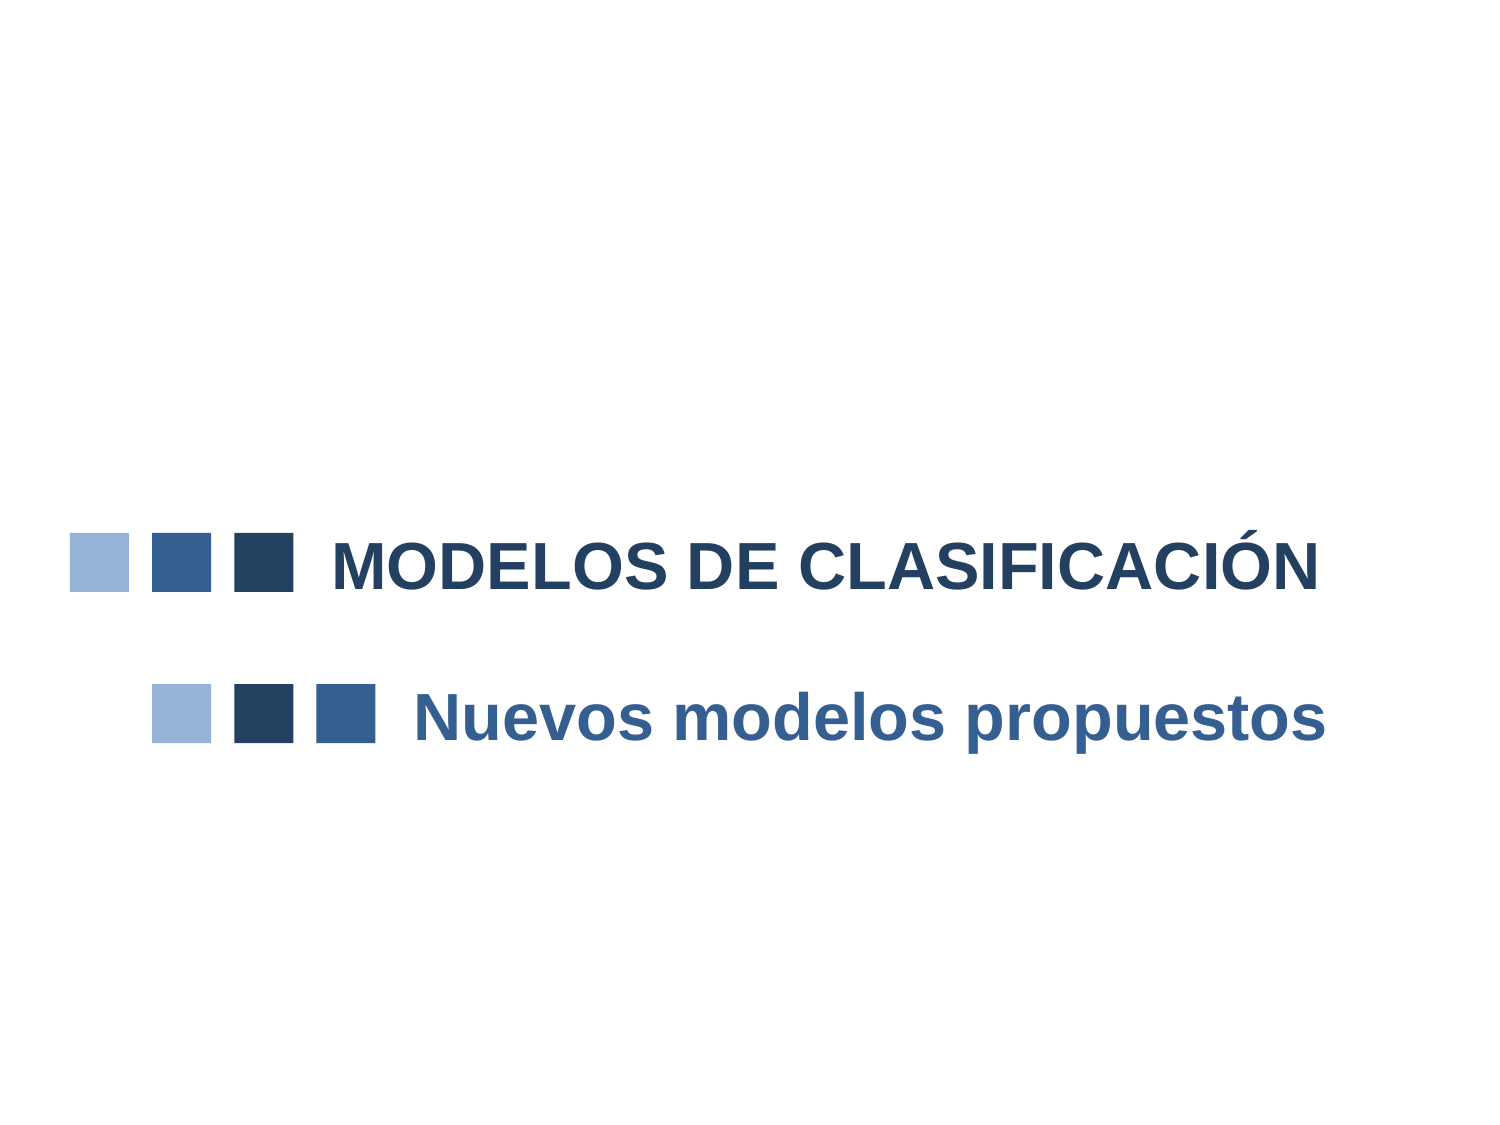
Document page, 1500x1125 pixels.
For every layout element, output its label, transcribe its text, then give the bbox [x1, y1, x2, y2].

list Nuevos modelos propuestos [398, 665, 1430, 762]
list MODELOS DE CLASIFICACIÓN [316, 514, 1430, 611]
